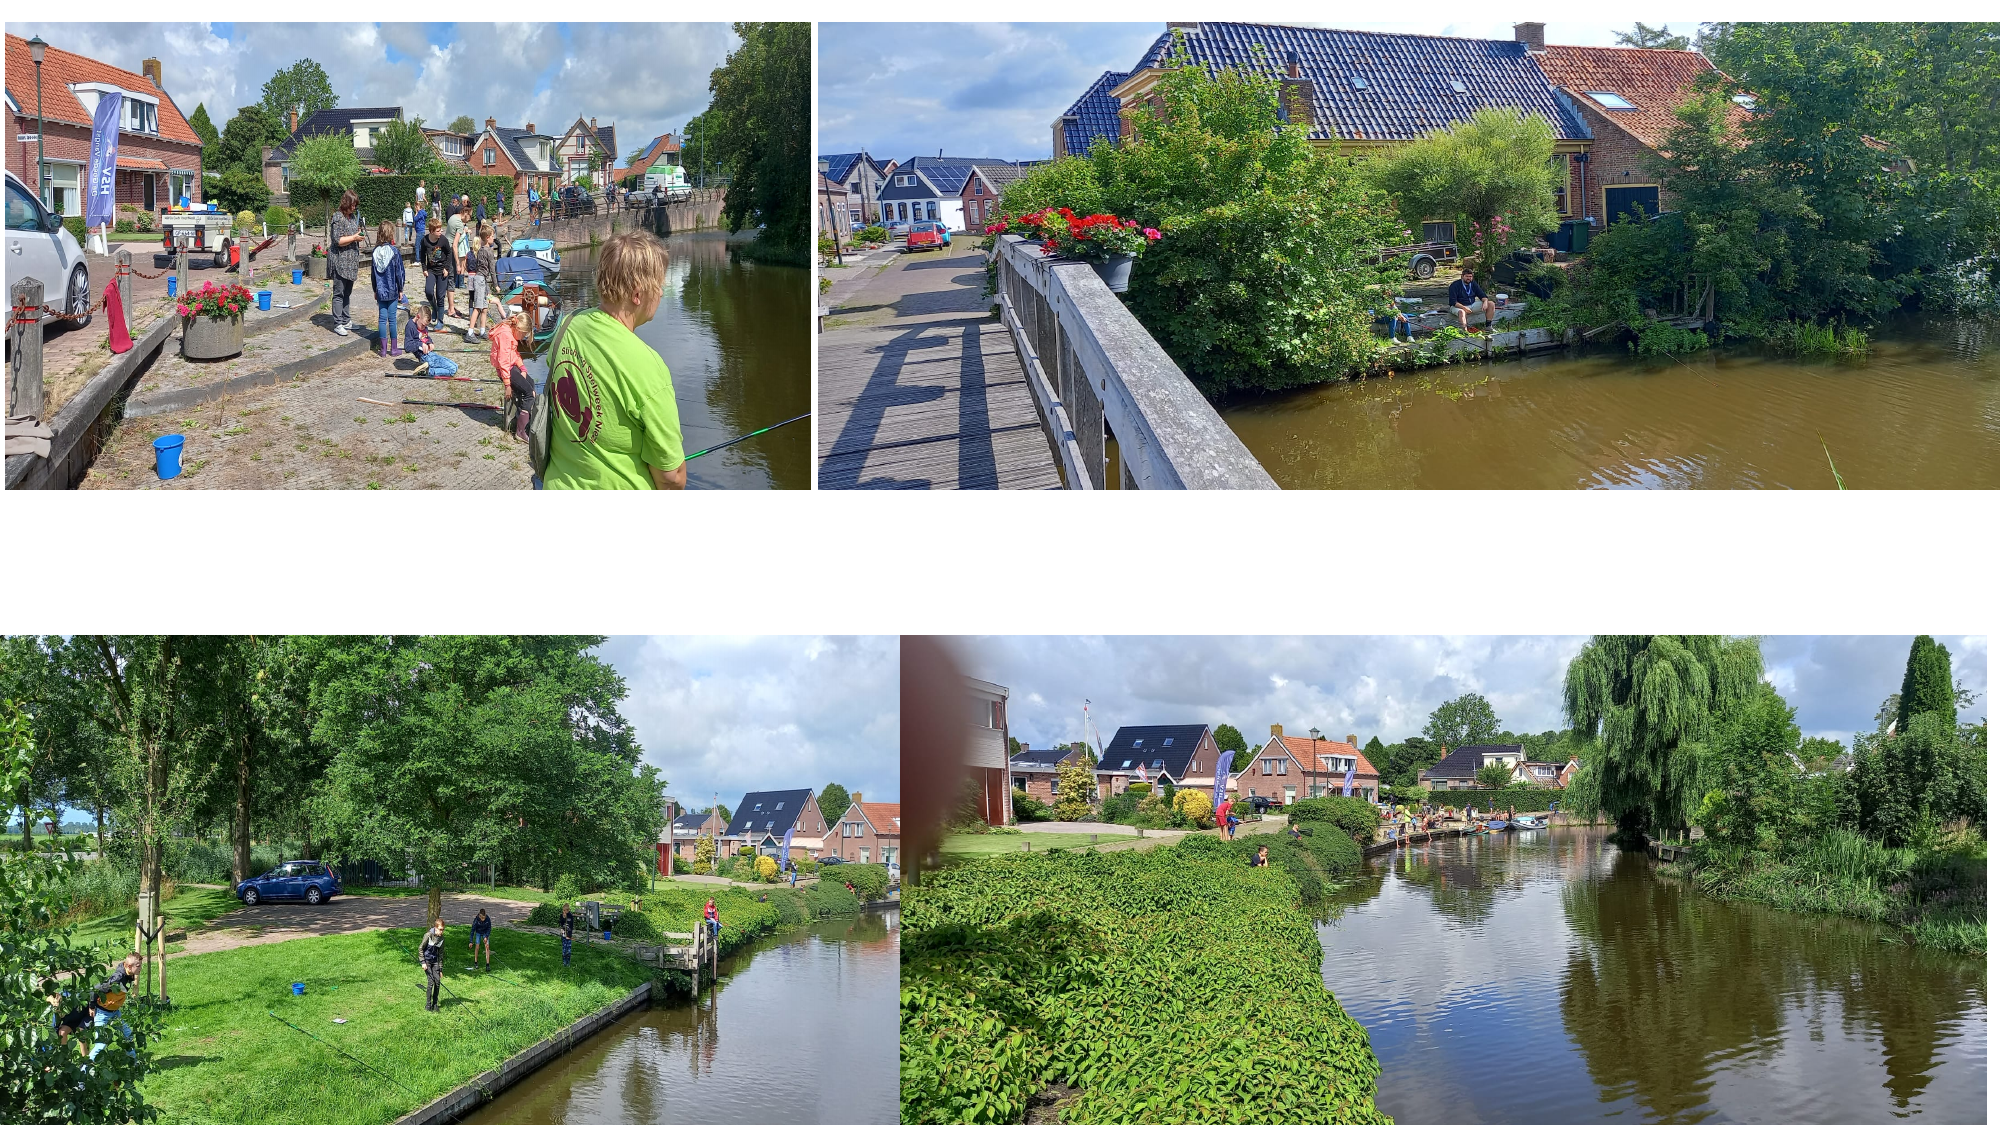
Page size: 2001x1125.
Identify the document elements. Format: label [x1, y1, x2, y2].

picture [0, 635, 1987, 1125]
picture [818, 22, 2000, 490]
picture [5, 22, 811, 490]
